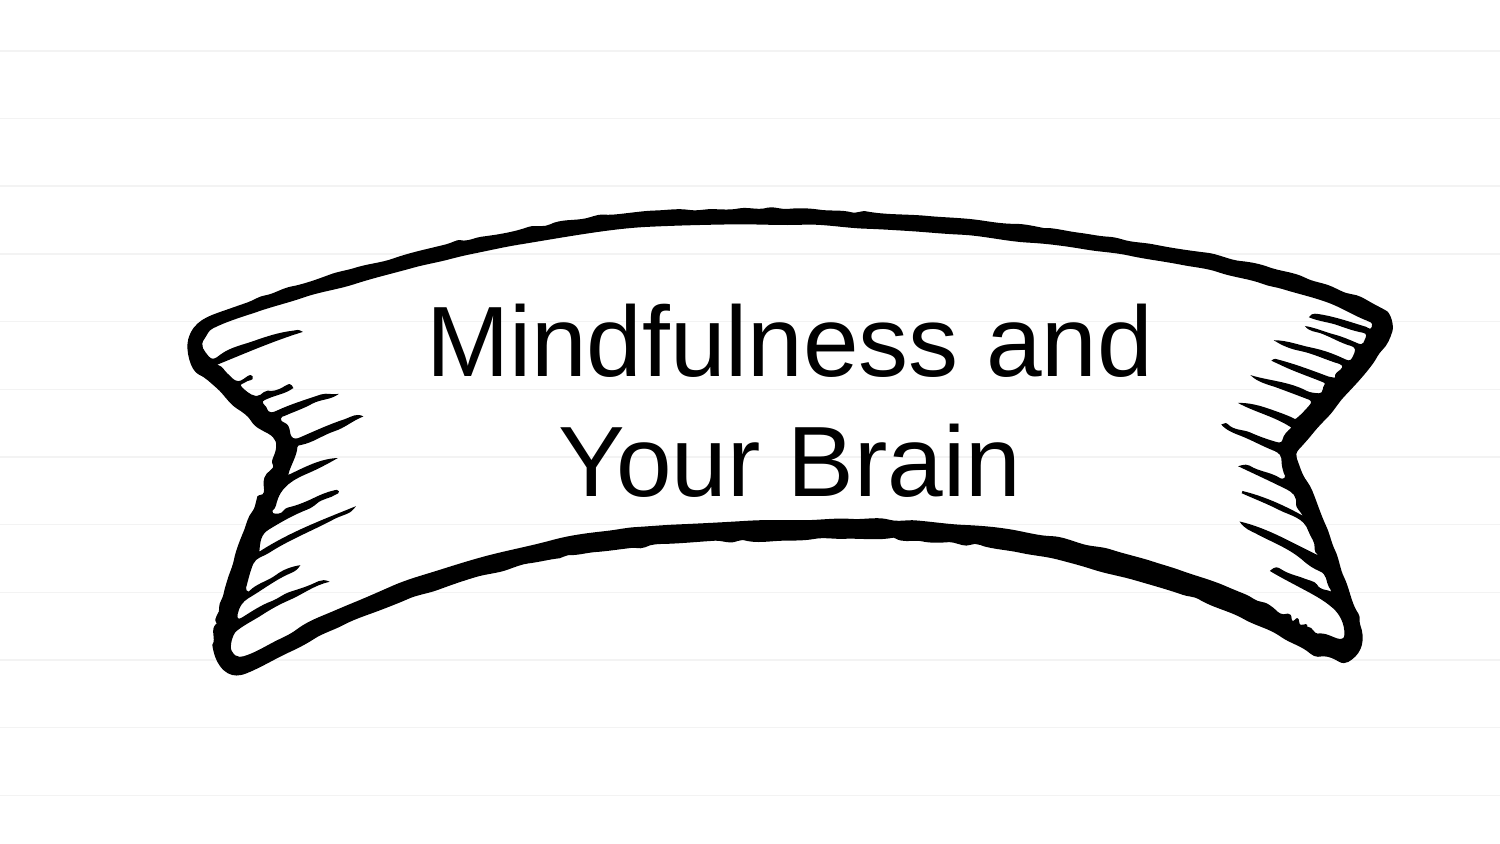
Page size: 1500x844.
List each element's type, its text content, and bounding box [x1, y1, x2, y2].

title Mindfulness and Your Brain [322, 239, 1258, 532]
text_box [187, 207, 1393, 676]
